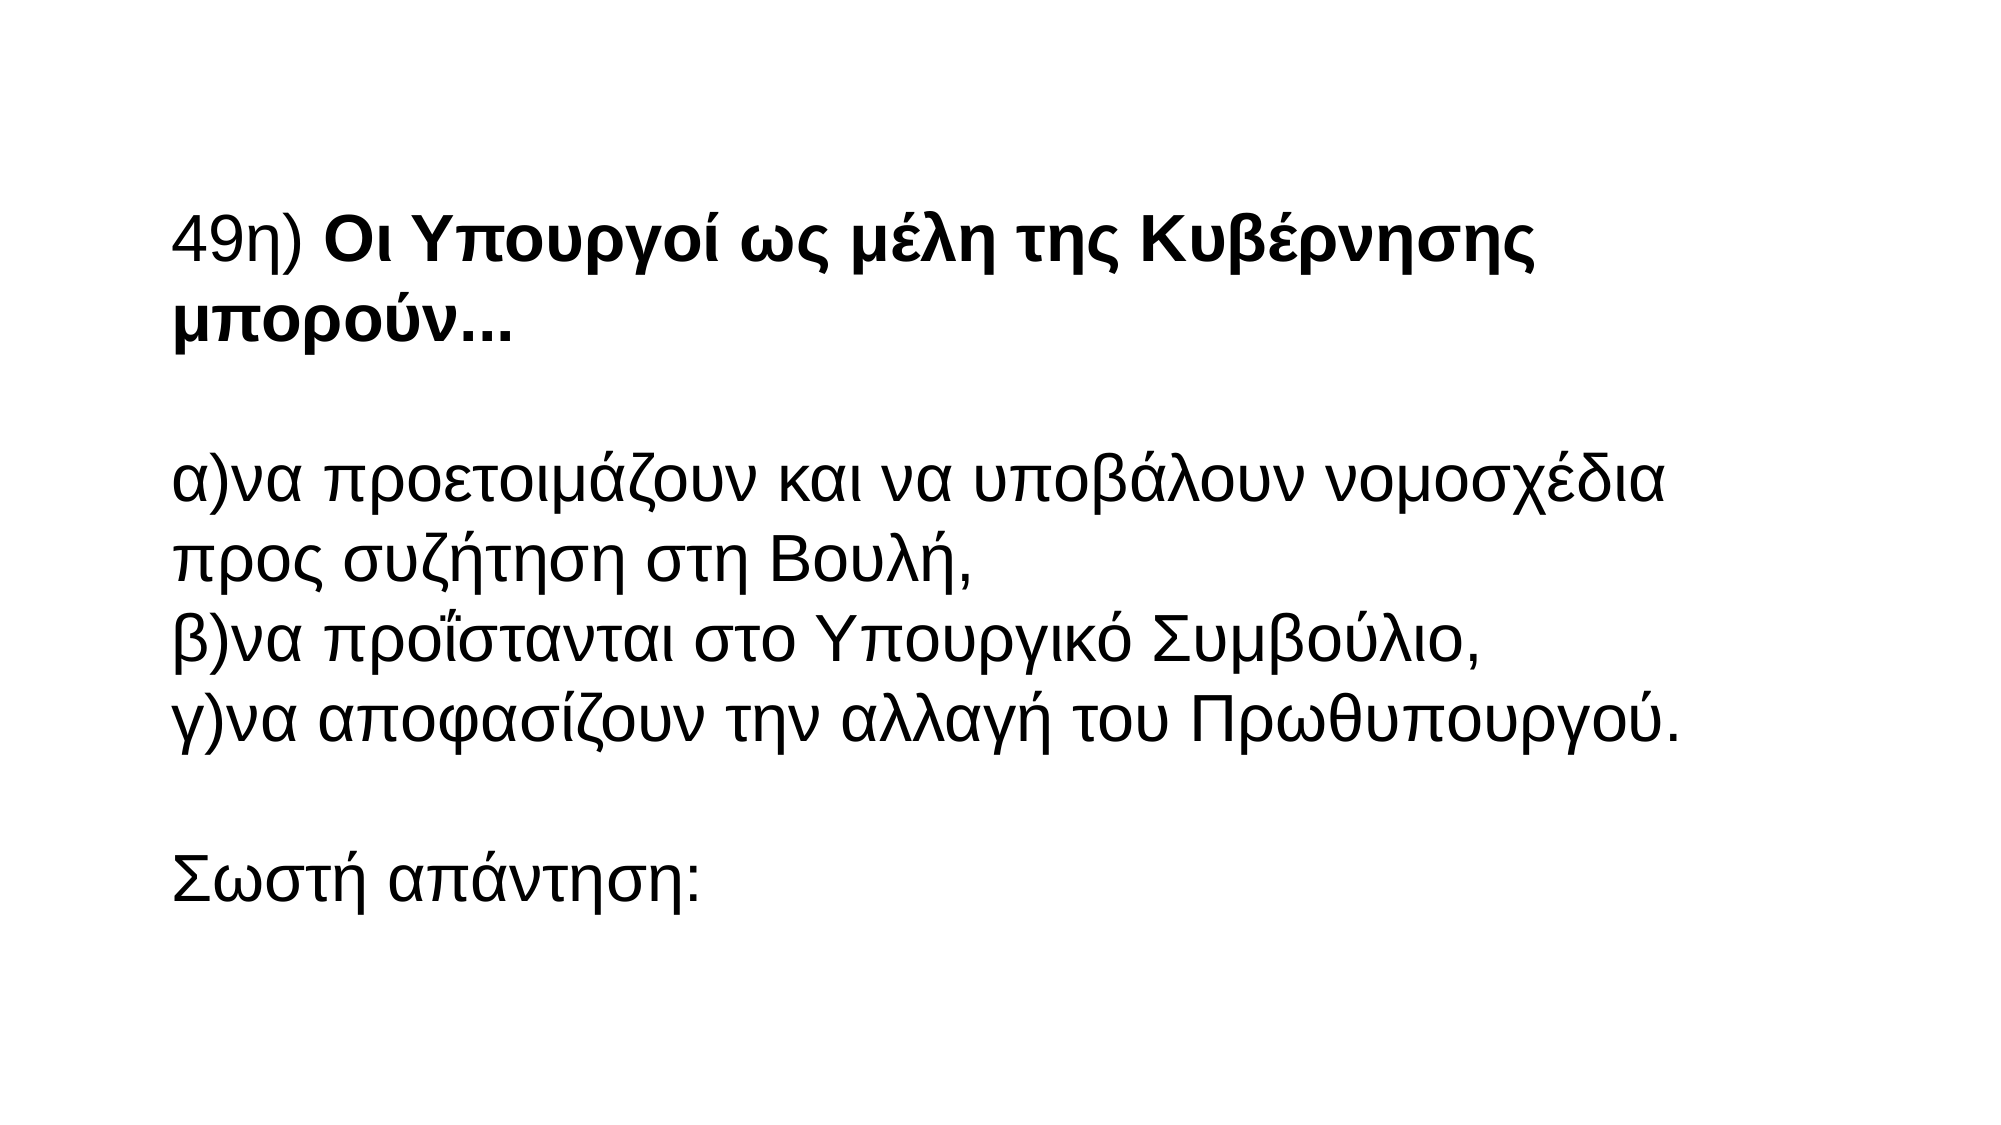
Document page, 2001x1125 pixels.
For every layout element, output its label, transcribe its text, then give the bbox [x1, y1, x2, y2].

text_box 49η) Οι Υπουργοί ως μέλη της Κυβέρνησης μπορούν... α)να προετοιμάζουν και να υποβάλουν νομοσχέδια προς συζήτηση στη Βουλή, β)να προΐστανται στο Υπουργικό Συμβούλιο, γ)να αποφασίζουν την αλλαγή του Πρωθυπουργού. Σωστή απάντηση: [156, 187, 1833, 923]
